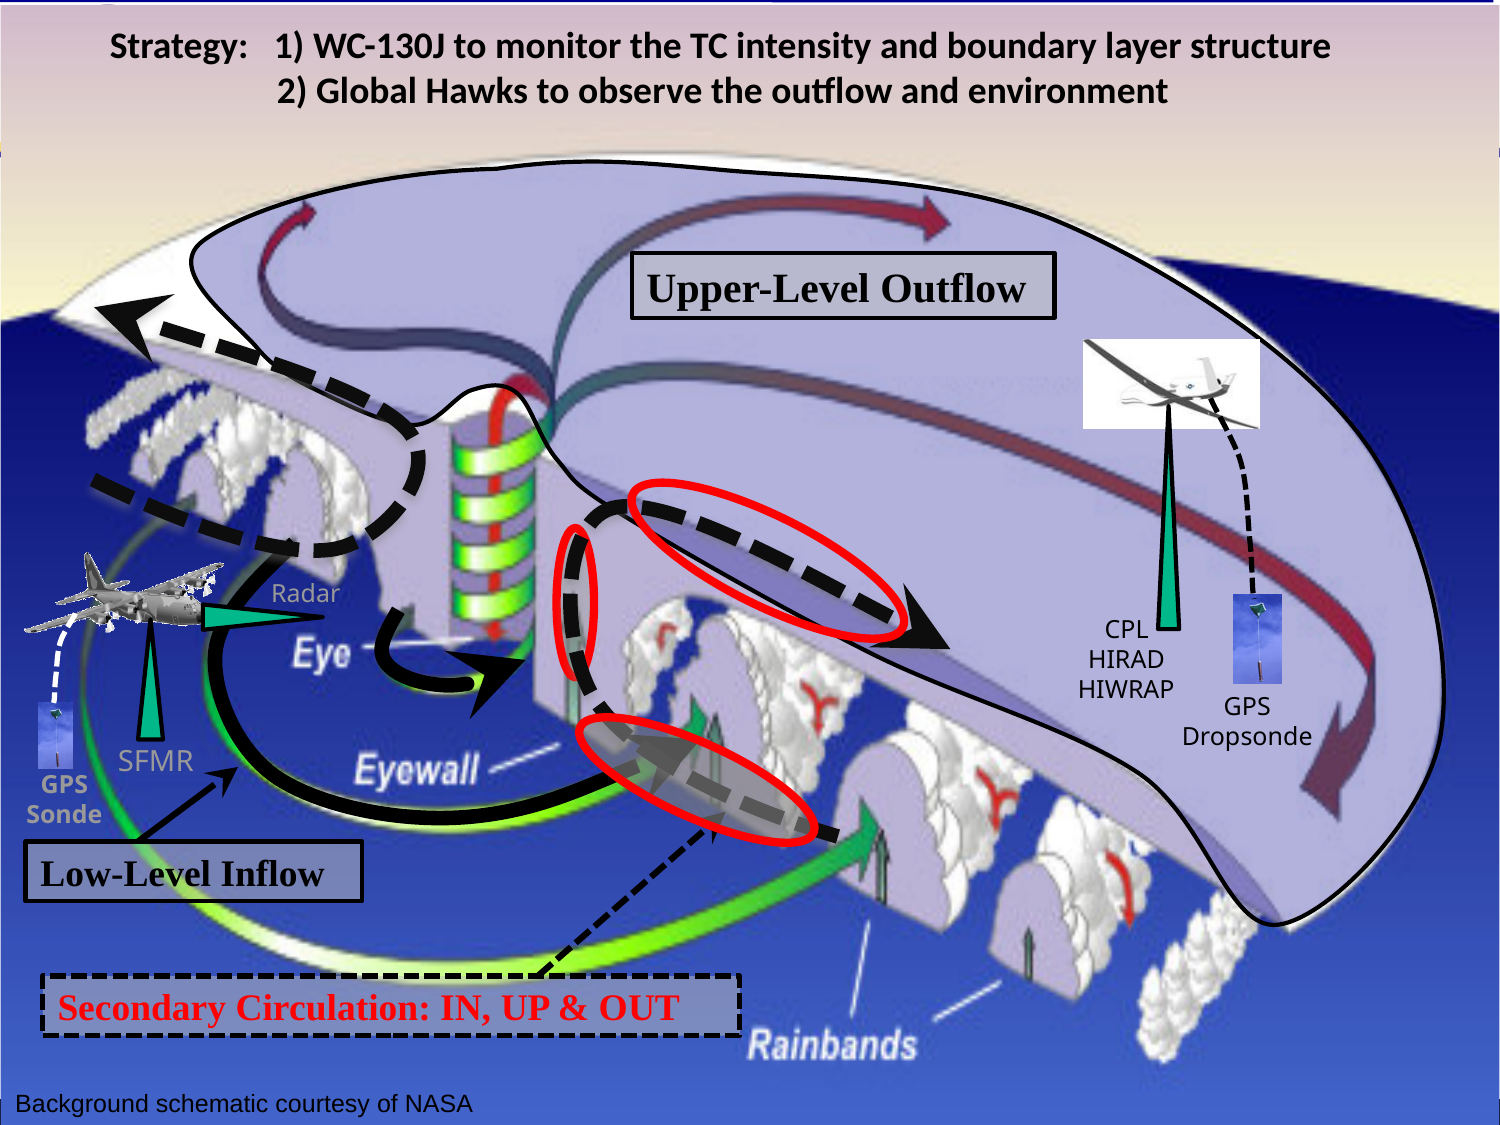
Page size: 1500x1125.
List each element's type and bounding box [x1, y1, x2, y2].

text_box [0, 0, 1500, 1125]
